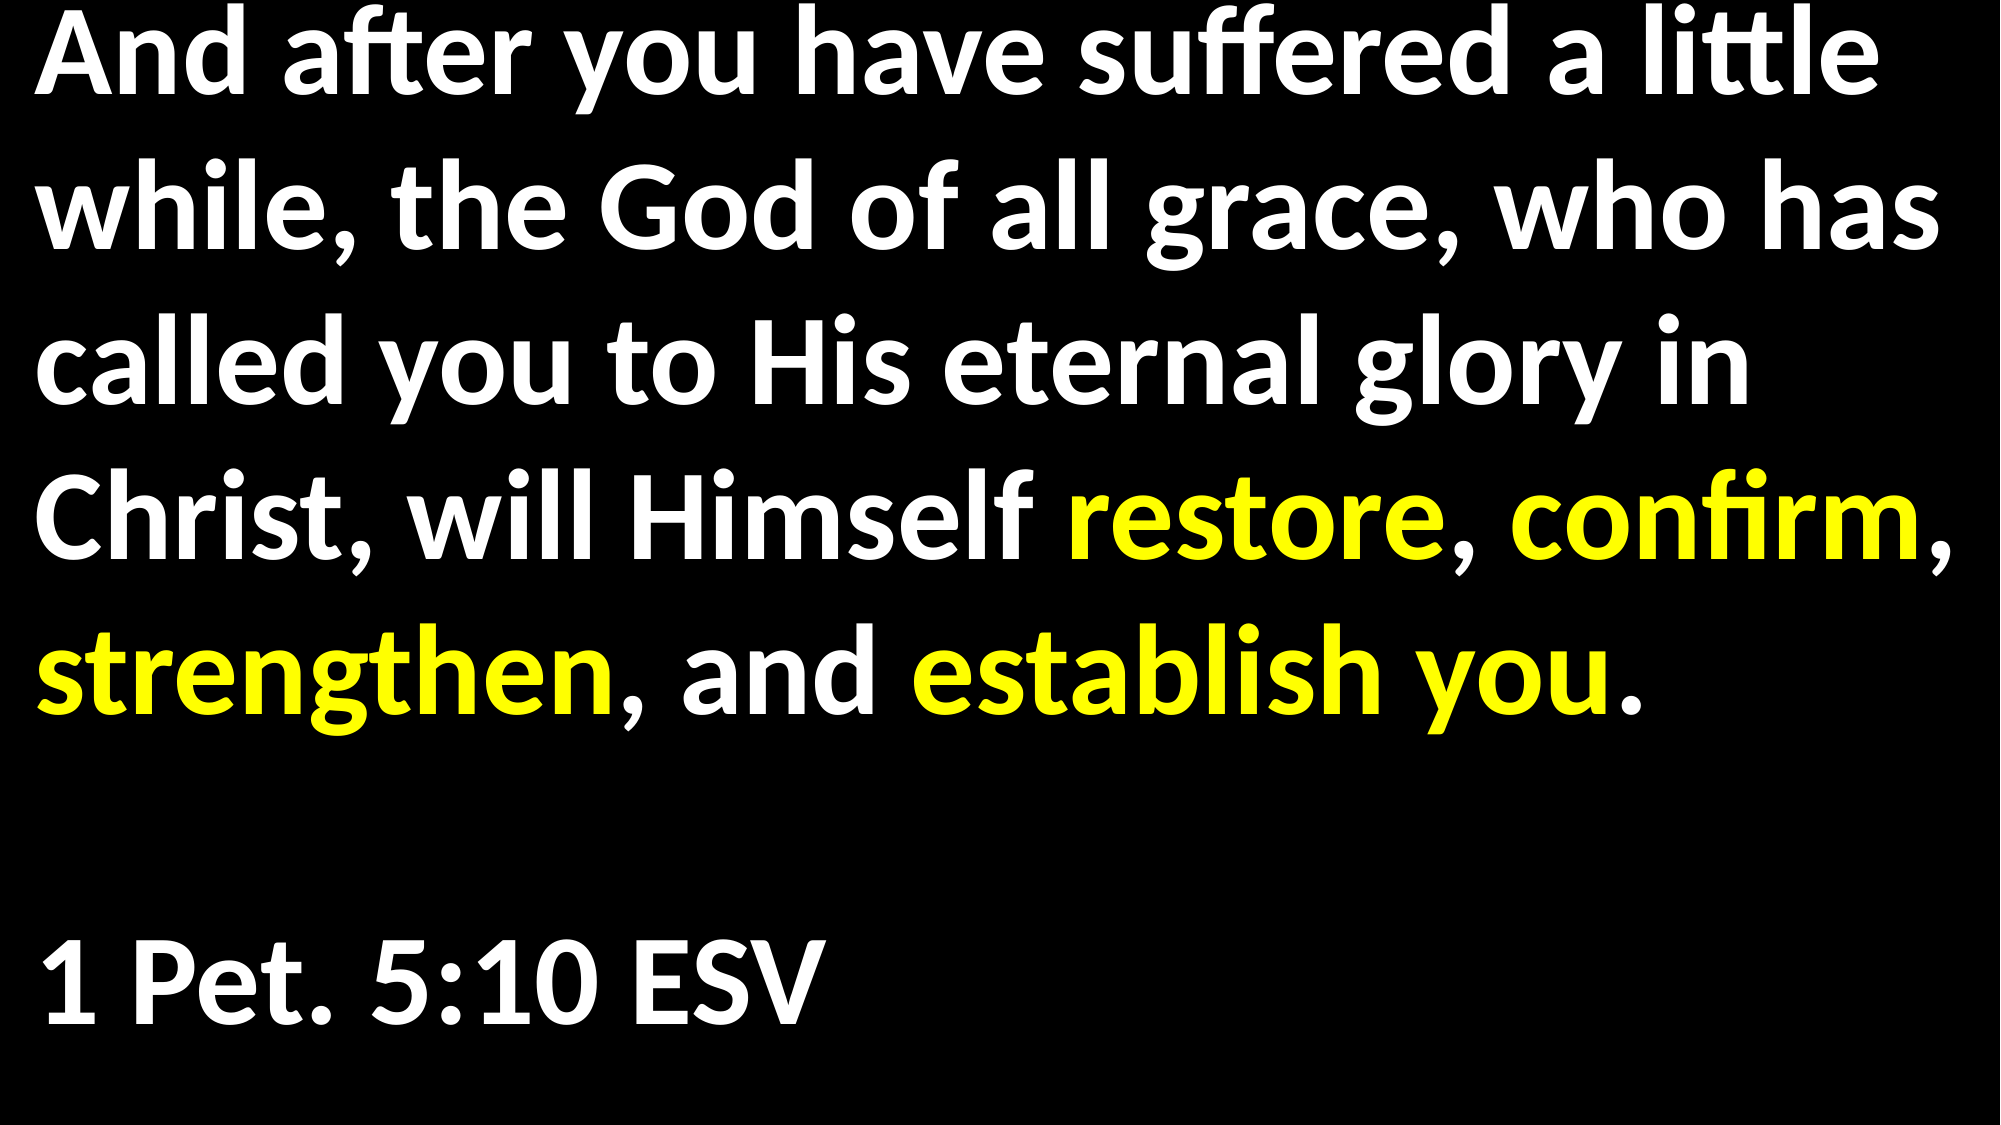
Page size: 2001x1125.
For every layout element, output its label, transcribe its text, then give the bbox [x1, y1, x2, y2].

list And after you have suffered a little while, the God of all grace, who has called you to His eternal glory in Christ, will Himself restore, confirm, strengthen, and establish you. 1 Pet. 5:10 ESV [0, 0, 2000, 1098]
